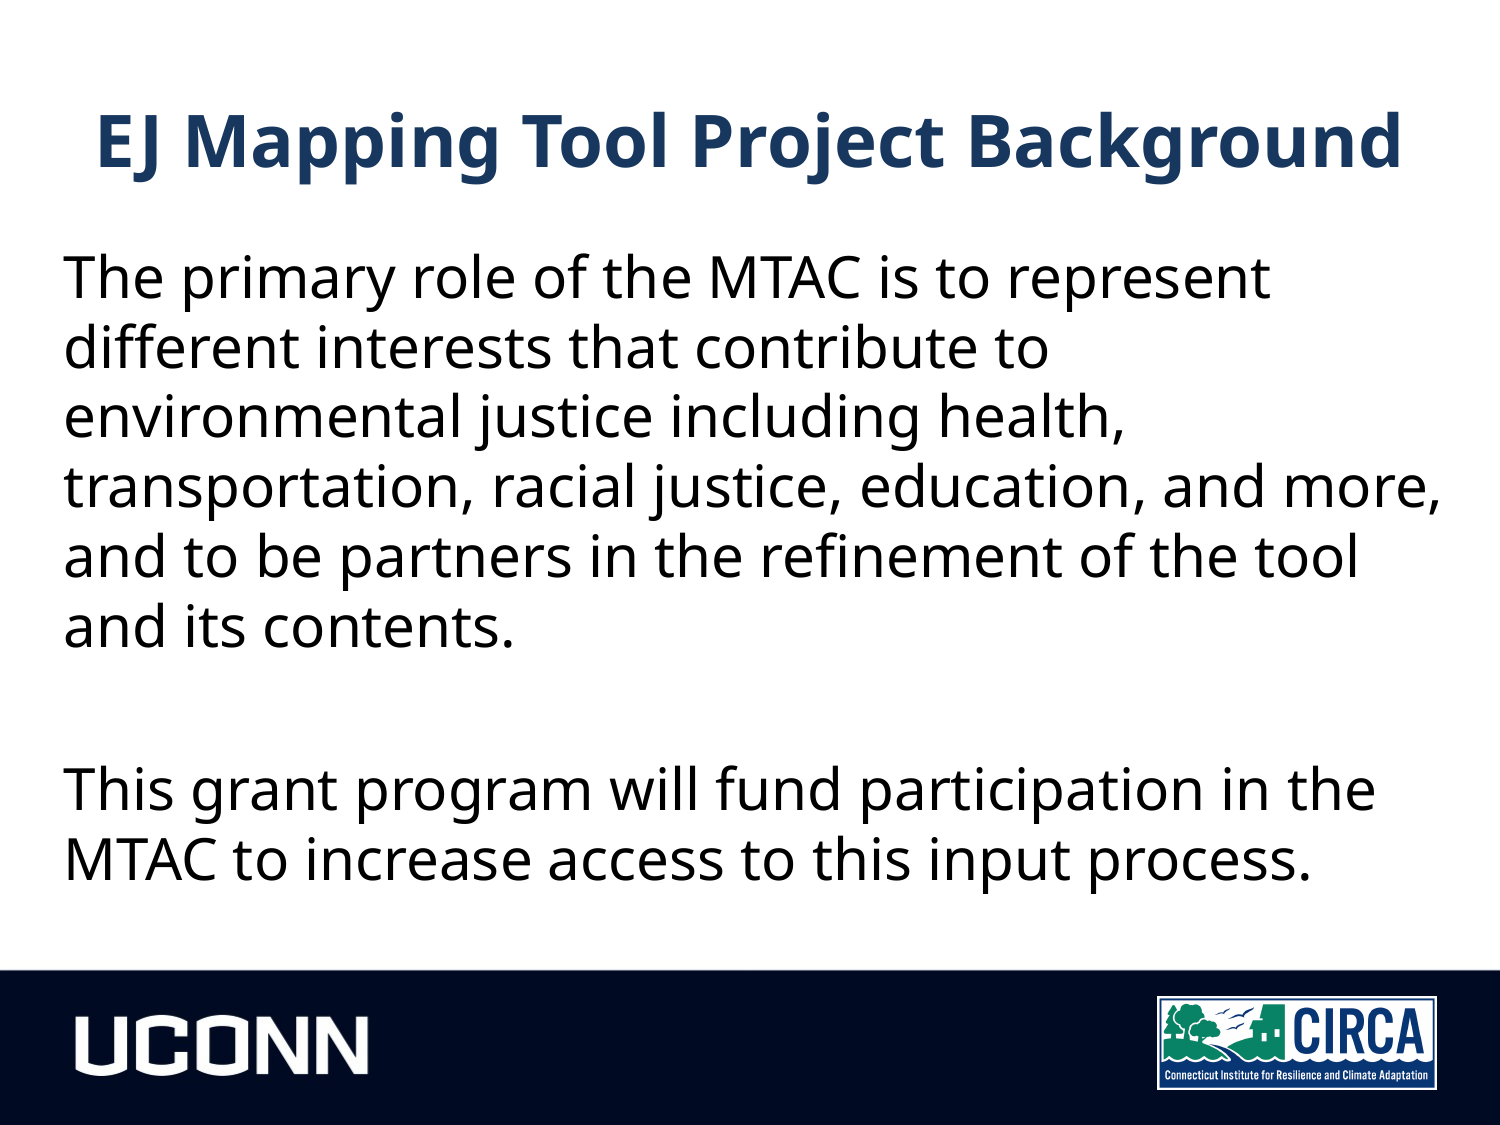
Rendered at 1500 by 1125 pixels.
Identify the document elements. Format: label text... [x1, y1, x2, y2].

title EJ Mapping Tool Project Background [75, 45, 1425, 232]
list The primary role of the MTAC is to represent different interests that contribute to environmental justice including health, transportation, racial justice, education, and more, and to be partners in the refinement of the tool and its contents. This grant program will fund participation in the MTAC to increase access to this input process. [48, 232, 1479, 916]
picture [0, 0, 1500, 1125]
